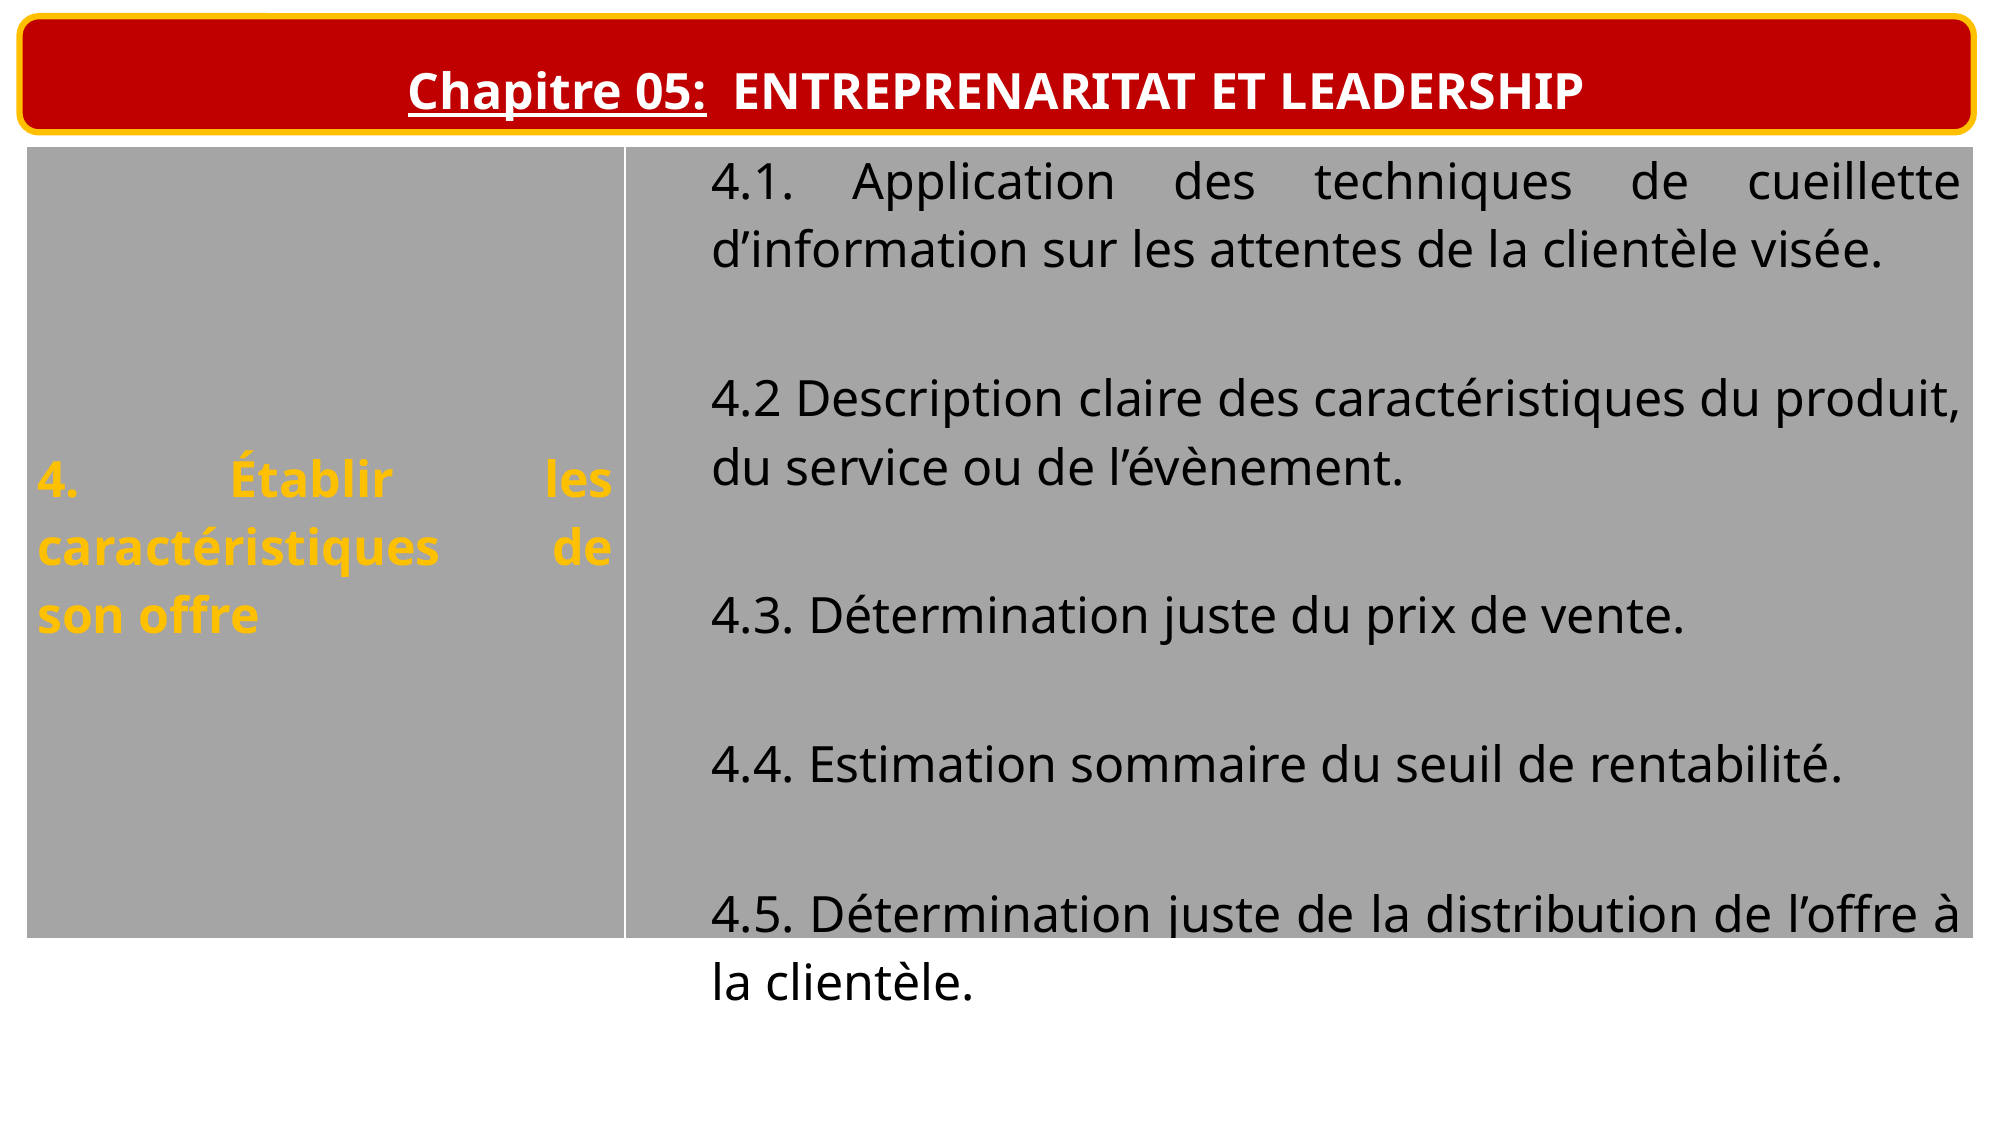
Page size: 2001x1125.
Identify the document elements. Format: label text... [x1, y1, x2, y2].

table_header 4.1. Application des techniques de cueillette d’information sur les attentes de la clientèle visée. 4.2 Description claire des caractéristiques du produit, du service ou de l’évènement. 4.3. Détermination juste du prix de vente. 4.4. Estimation sommaire du seuil de rentabilité. 4.5. Détermination juste de la distribution de l’offre à la clientèle. [626, 147, 1973, 938]
table_header 4. Établir les caractéristiques de son offre [27, 147, 624, 938]
text_box Chapitre 05: ENTREPRENARITAT ET LEADERSHIP [19, 16, 1974, 133]
